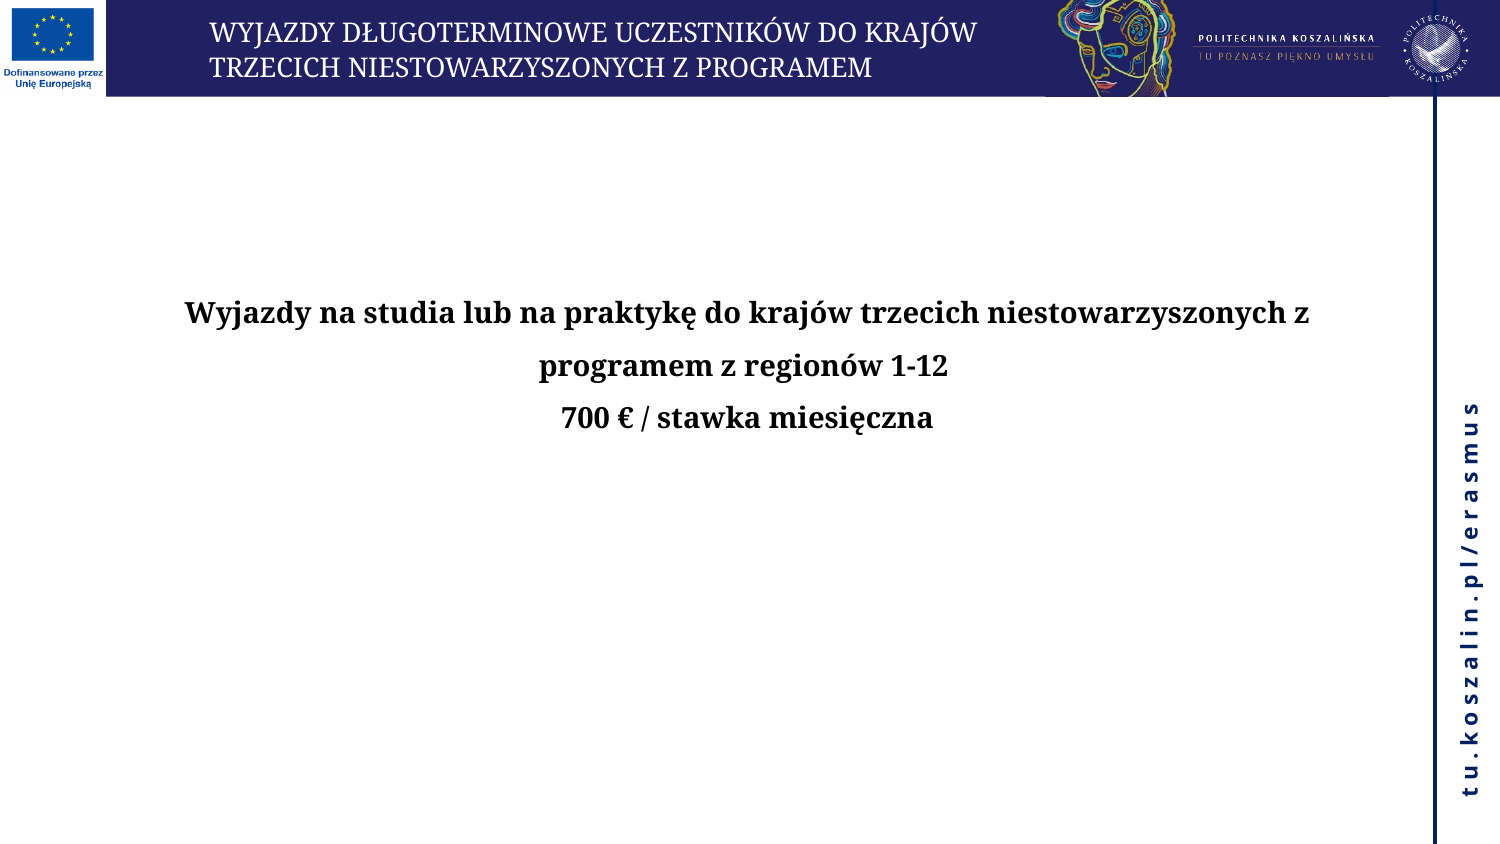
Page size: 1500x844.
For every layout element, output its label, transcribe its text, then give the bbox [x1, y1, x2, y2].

text_box [1390, 0, 1433, 99]
text_box tu.koszalin.pl/erasmus [1445, 374, 1490, 812]
picture [1045, 0, 1390, 97]
text_box WYJAZDY DŁUGOTERMINOWE UCZESTNIKÓW DO KRAJÓW TRZECICH NIESTOWARZYSZONYCH Z PROGRAMEM [194, 5, 1040, 91]
picture [1403, 14, 1469, 82]
picture [0, 0, 107, 98]
text_box [1437, 0, 1500, 99]
text_box Wyjazdy na studia lub na praktykę do krajów trzecich niestowarzyszonych z programem z regionów 1-12 700 € / stawka miesięczna [105, 269, 1389, 442]
text_box [110, 0, 1043, 99]
